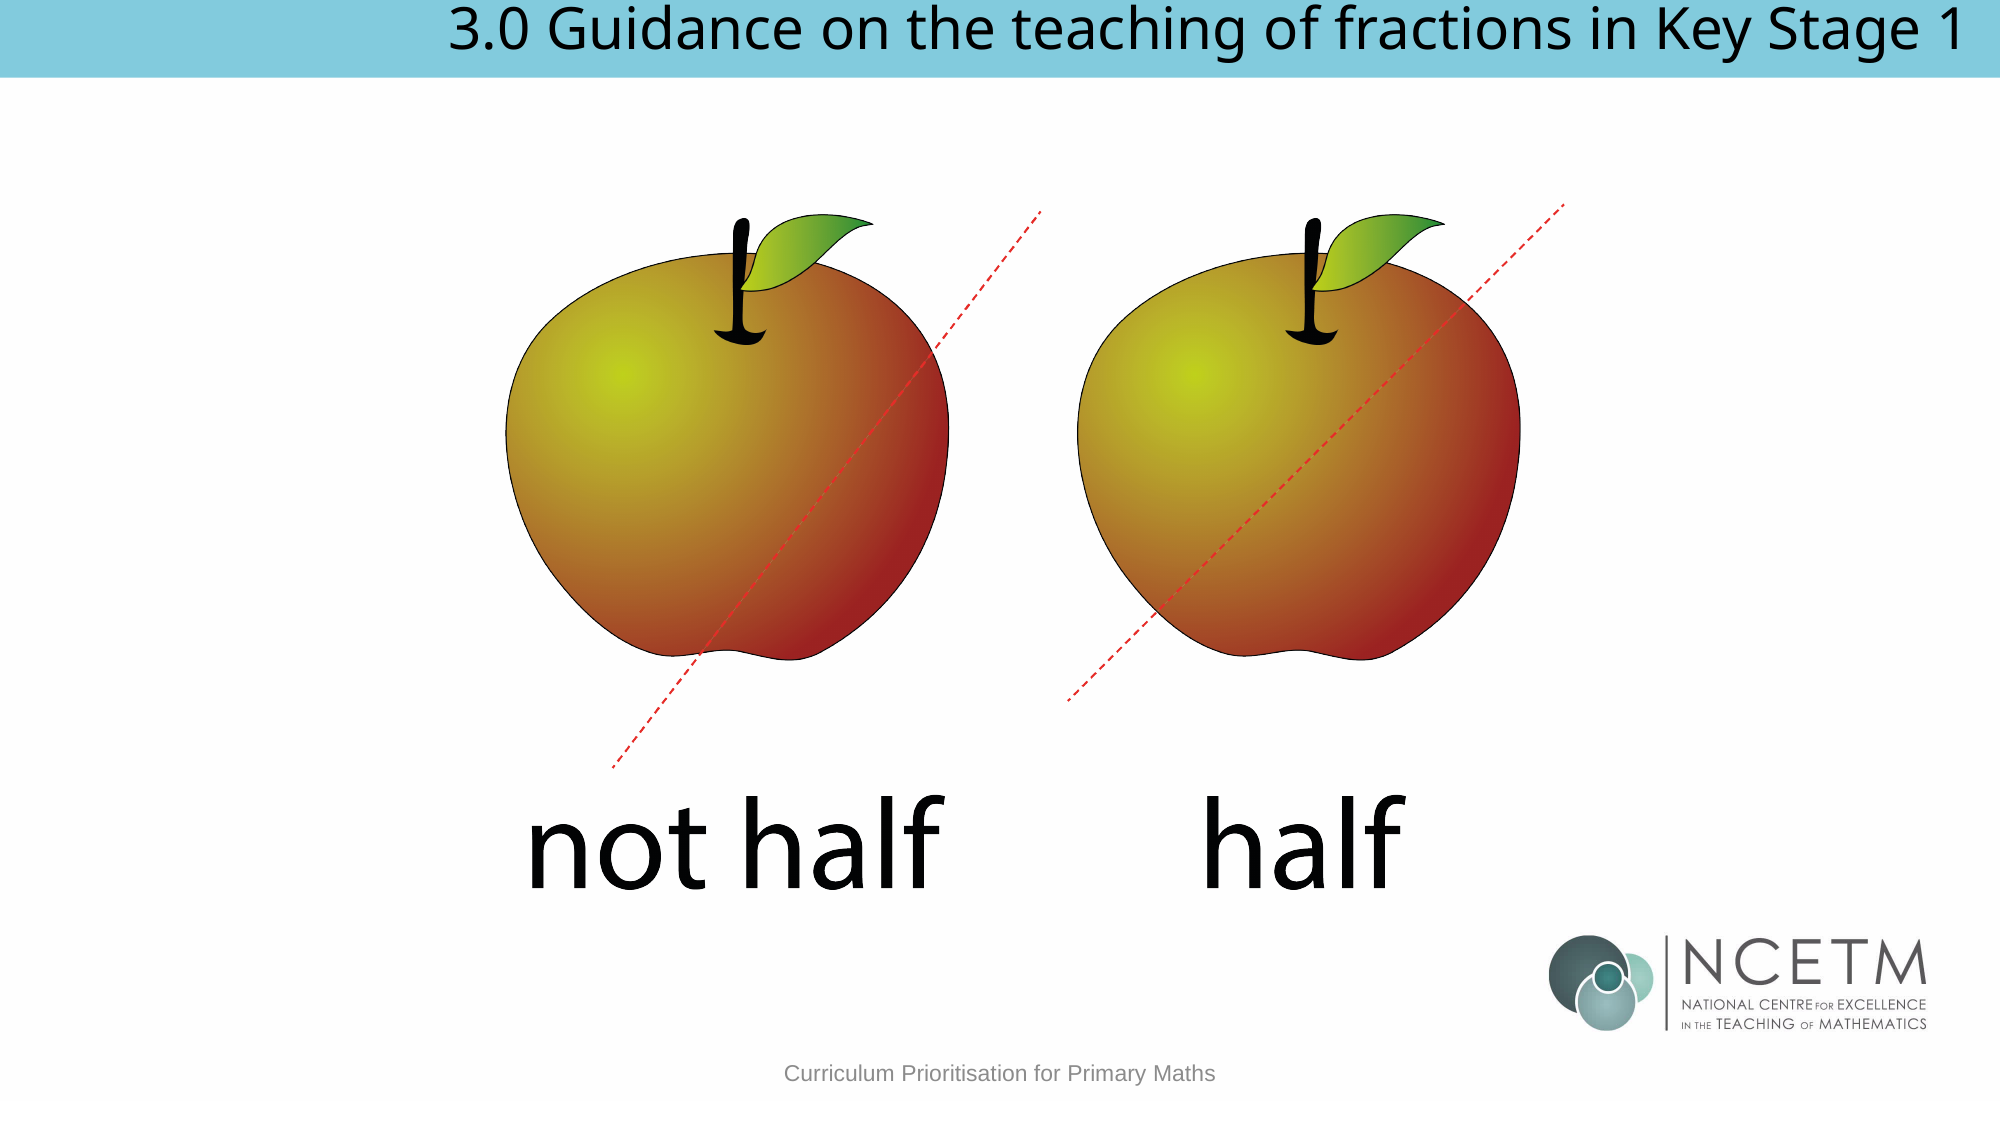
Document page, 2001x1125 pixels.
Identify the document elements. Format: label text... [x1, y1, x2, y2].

text_box 3.0 Guidance on the teaching of fractions in Key Stage 1 [0, 0, 2000, 78]
footer Curriculum Prioritisation for Primary Maths [0, 1042, 2000, 1103]
picture [0, 78, 2000, 1042]
